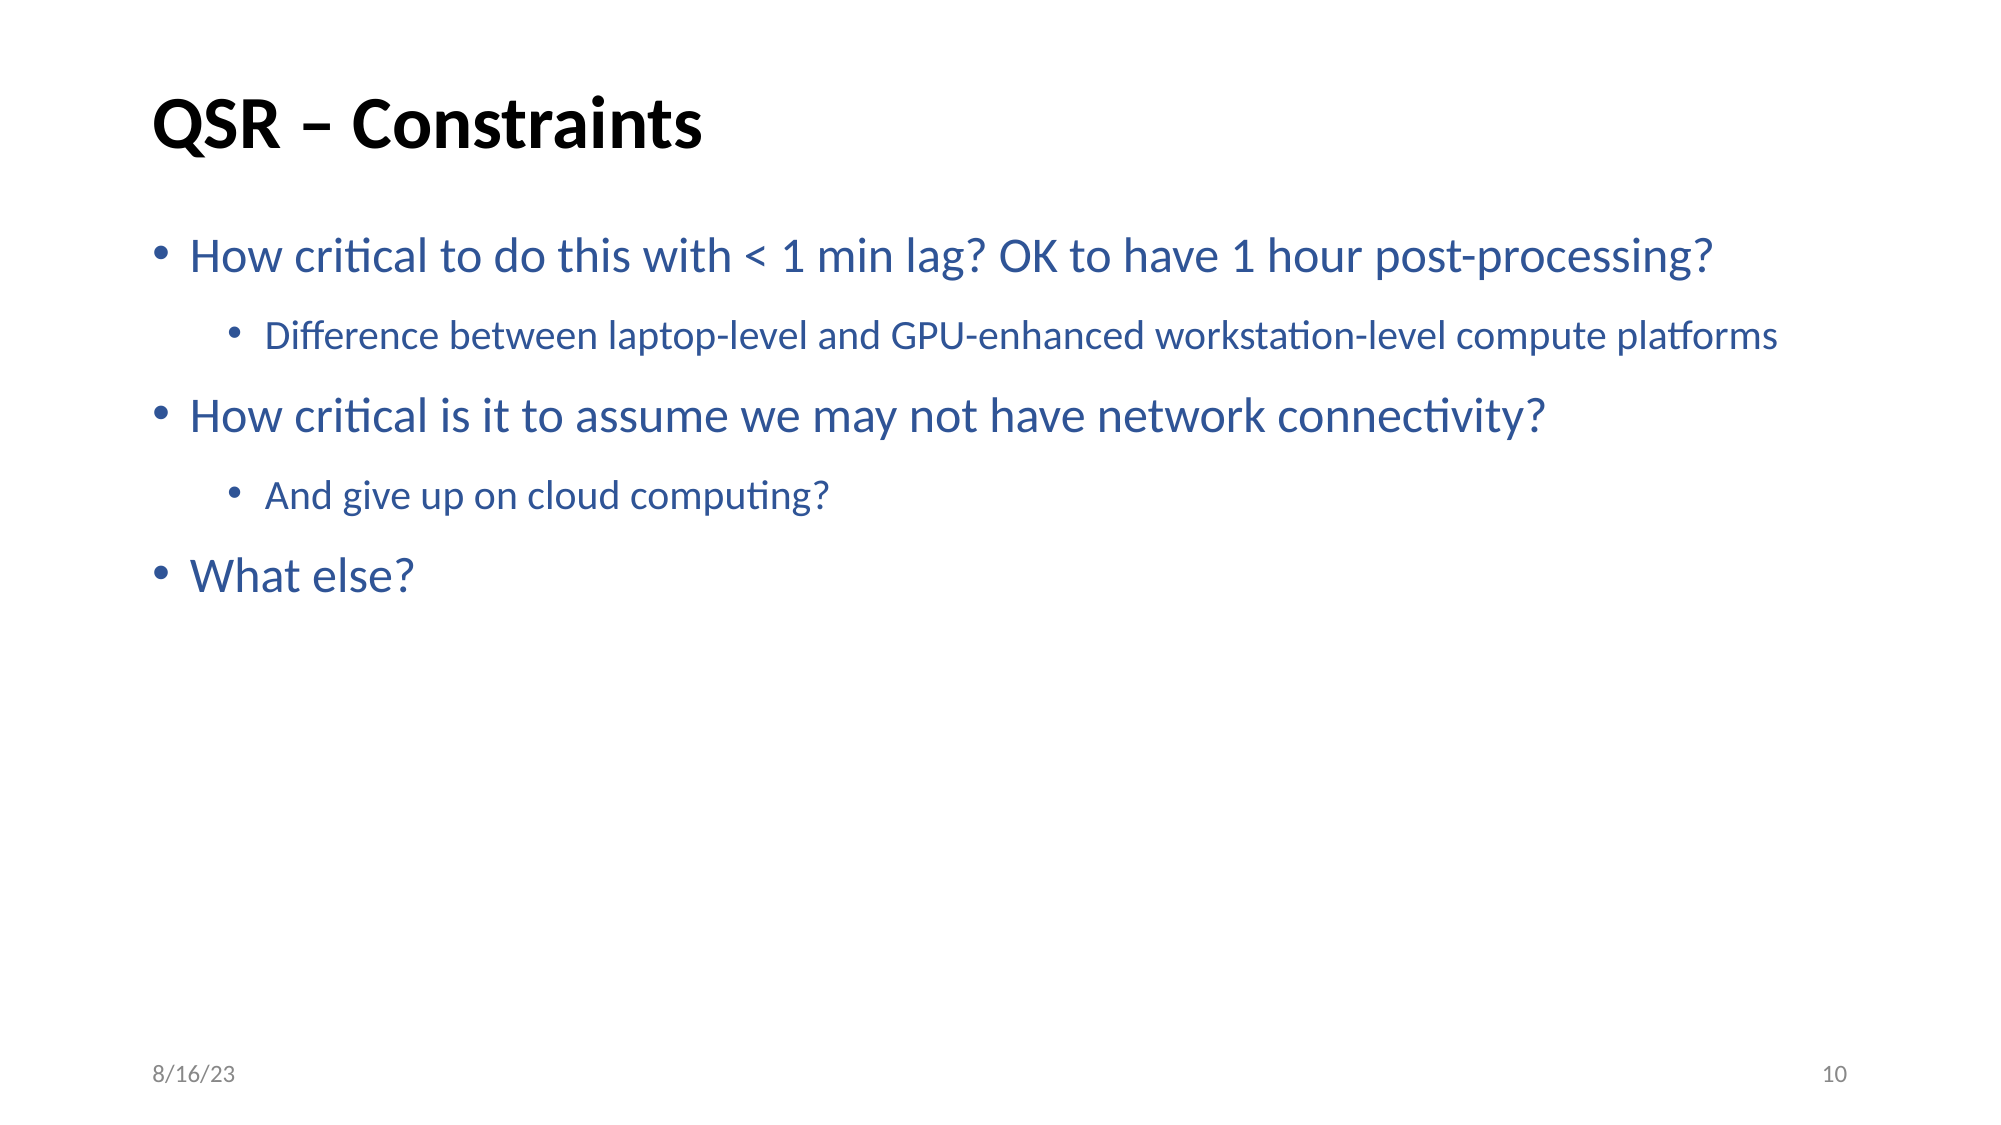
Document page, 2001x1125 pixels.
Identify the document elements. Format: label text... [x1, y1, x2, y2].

slide_number ‹#› [1412, 1042, 1863, 1103]
list How critical to do this with < 1 min lag? OK to have 1 hour post-processing? Difference between laptop-level and GPU-enhanced workstation-level compute platforms How critical is it to assume we may not have network connectivity? And give up on cloud computing? What else? [137, 215, 1863, 1014]
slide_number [137, 1042, 588, 1103]
title QSR – Constraints [137, 59, 1863, 189]
